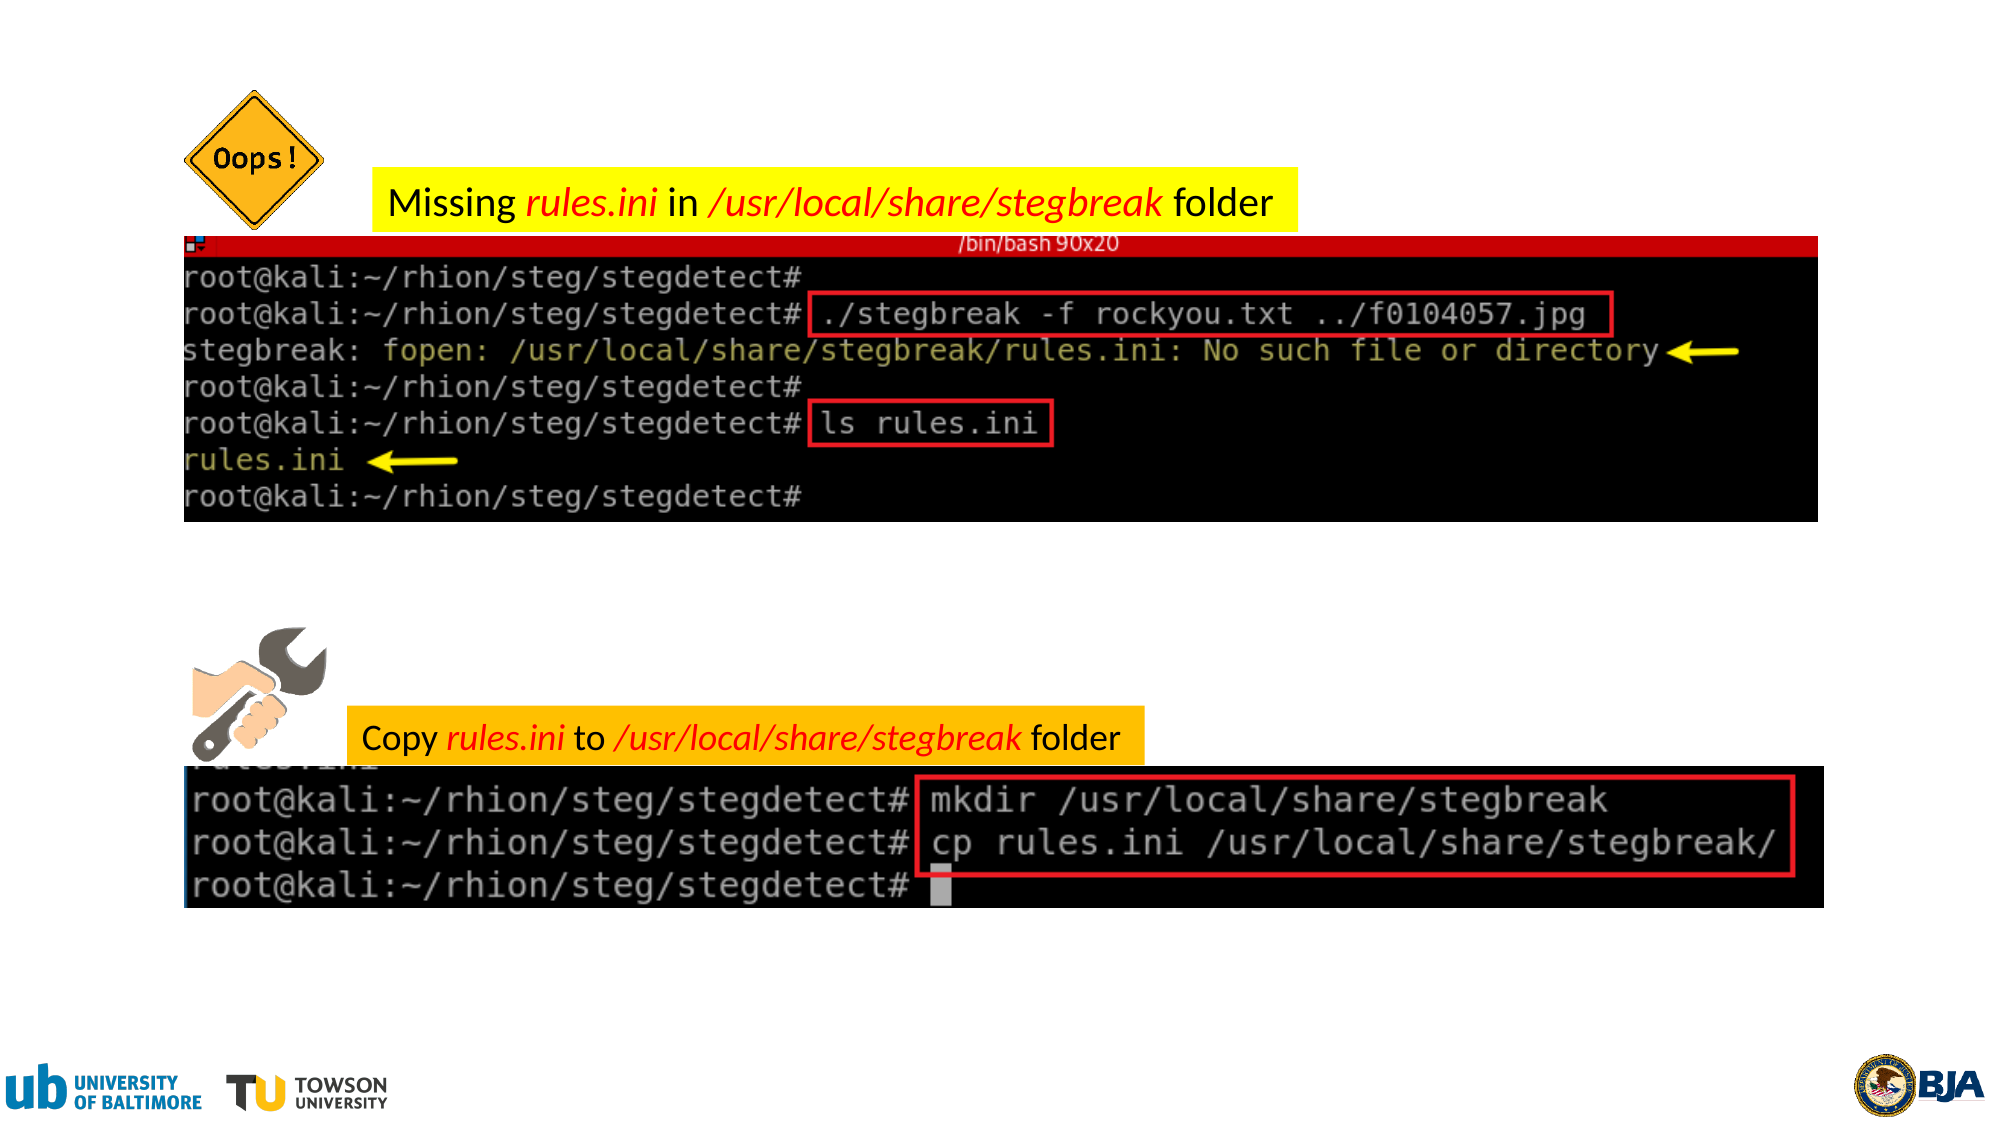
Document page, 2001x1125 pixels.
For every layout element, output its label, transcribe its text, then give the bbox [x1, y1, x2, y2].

picture [174, 613, 1824, 908]
text_box Copy rules.ini to /usr/local/share/stegbreak folder [347, 705, 1145, 766]
picture [184, 90, 324, 230]
picture [0, 1031, 407, 1125]
picture [184, 236, 1818, 523]
picture [1854, 1054, 1986, 1117]
text_box Missing rules.ini in /usr/local/share/stegbreak folder [372, 167, 1299, 232]
